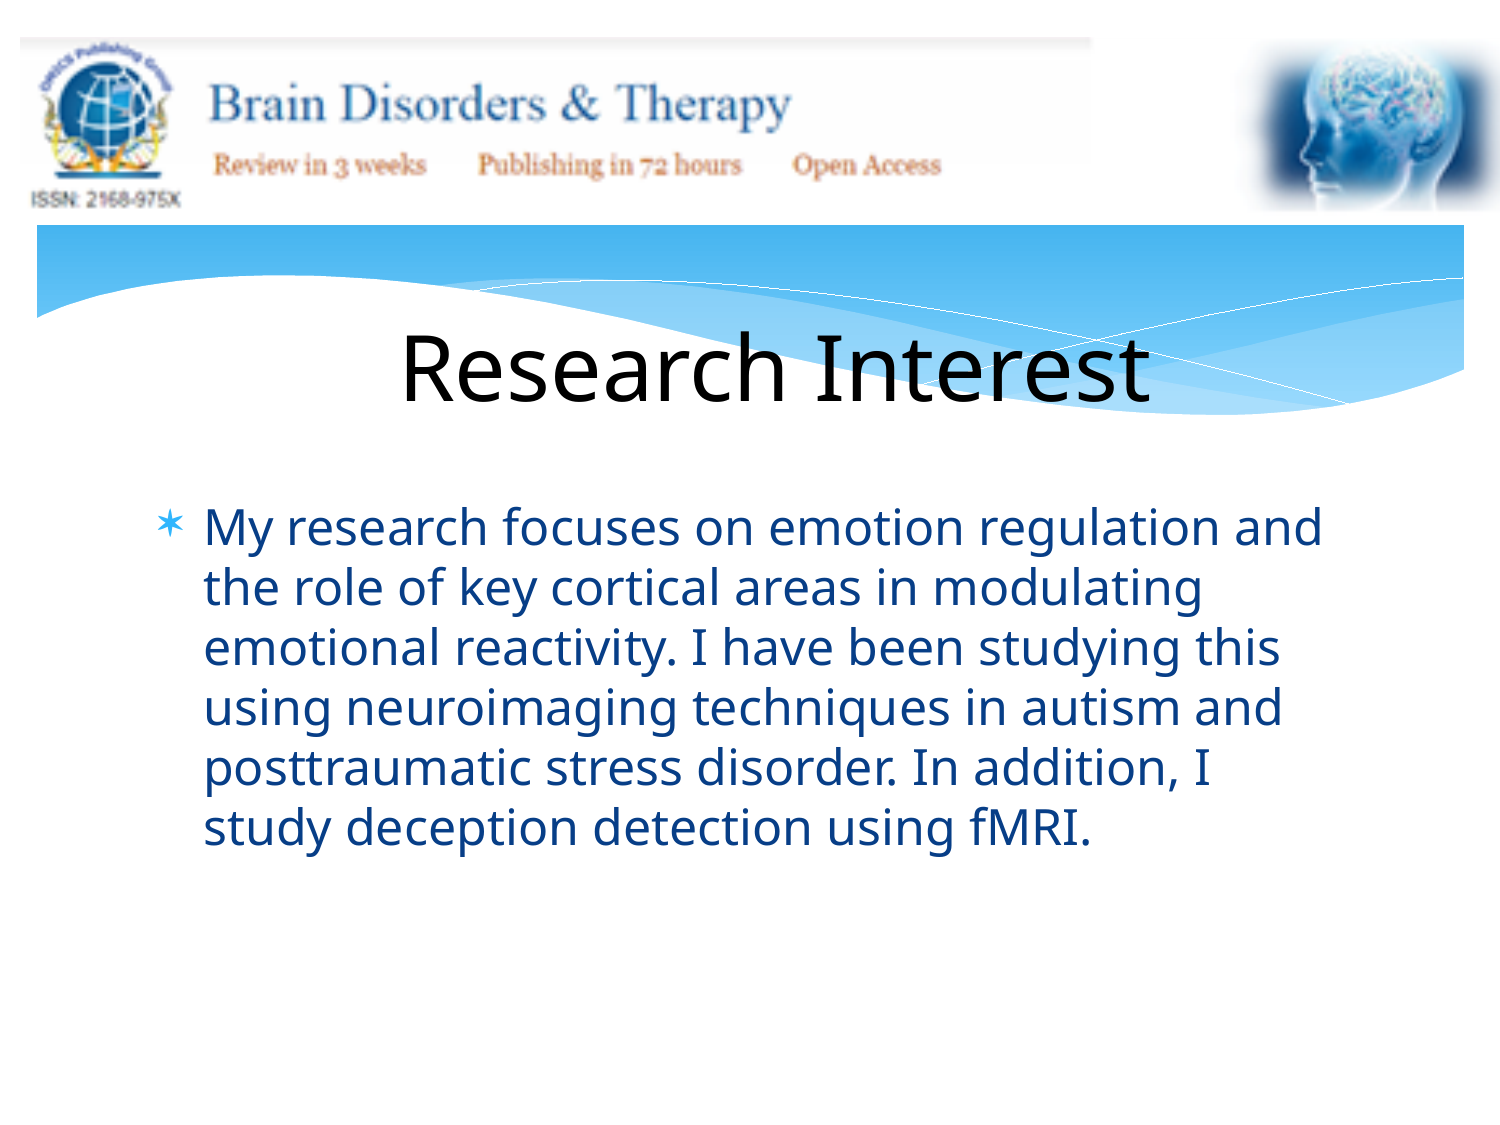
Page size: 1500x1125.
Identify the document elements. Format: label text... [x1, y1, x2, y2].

title Research Interest [99, 262, 1450, 468]
picture [20, 37, 1500, 226]
list My research focuses on emotion regulation and the role of key cortical areas in modulating emotional reactivity. I have been studying this using neuroimaging techniques in autism and posttraumatic stress disorder. In addition, I study deception detection using fMRI. [143, 487, 1359, 1005]
